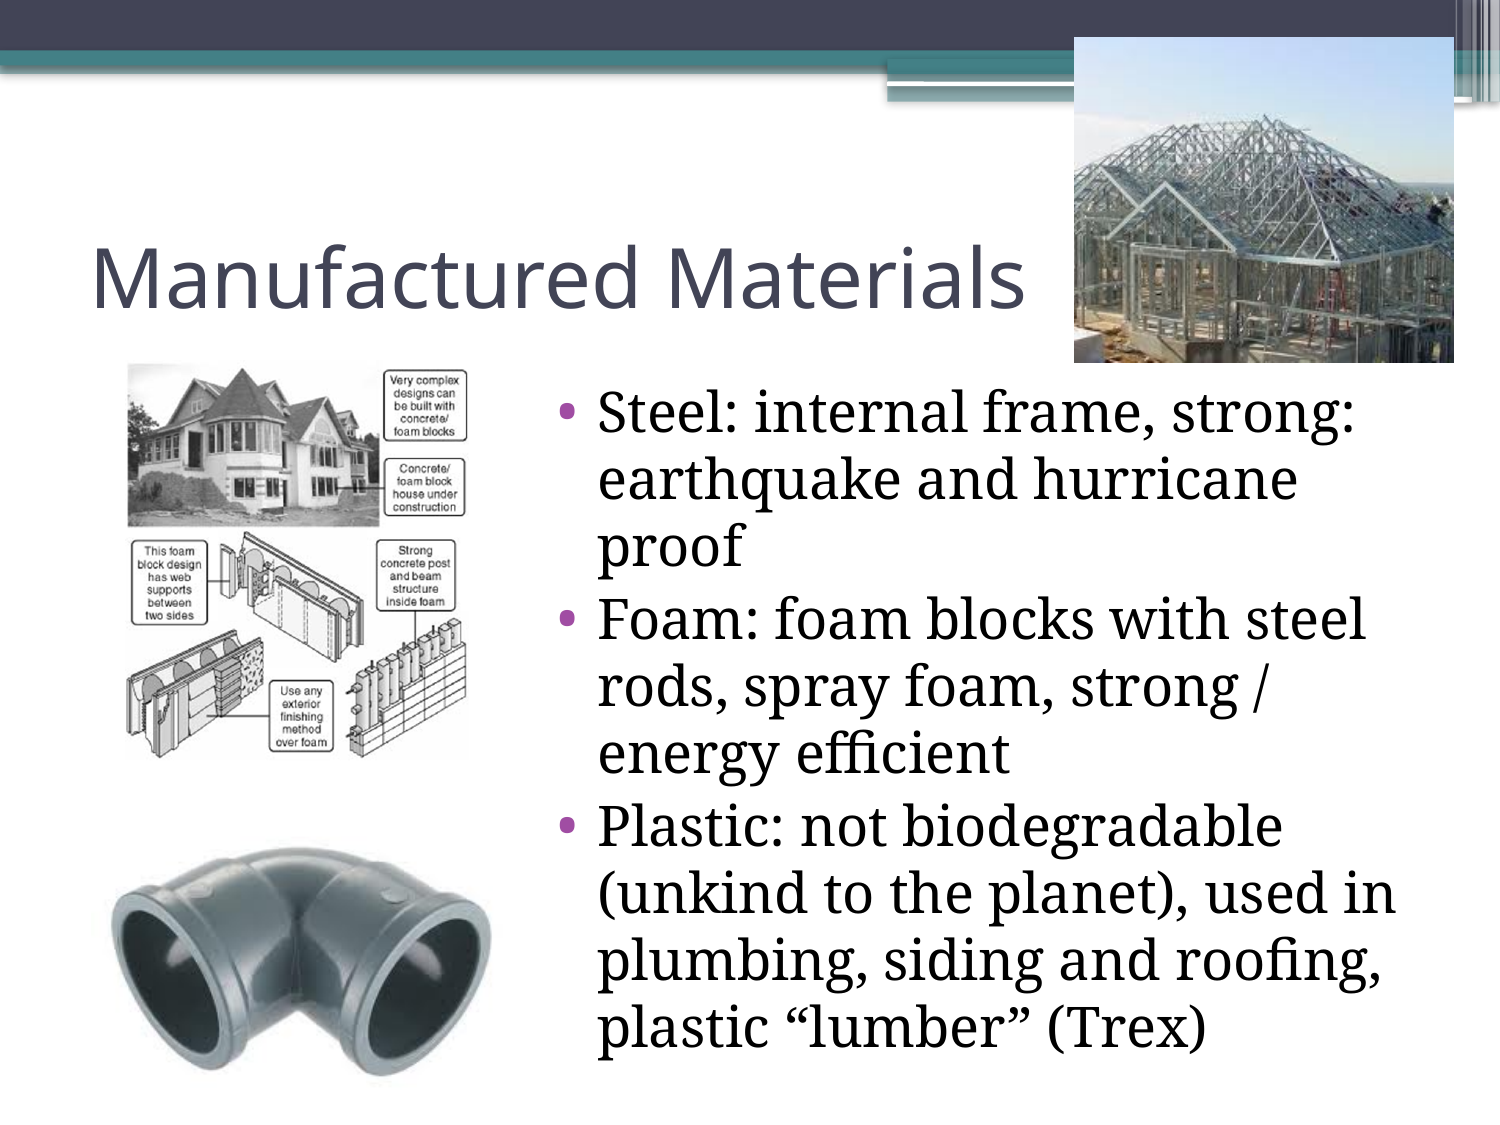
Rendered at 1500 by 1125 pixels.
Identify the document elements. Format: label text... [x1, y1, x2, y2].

picture [1074, 37, 1454, 363]
list Steel: internal frame, strong: earthquake and hurricane proof Foam: foam blocks with steel rods, spray foam, strong / energy efficient Plastic: not biodegradable (unkind to the planet), used in plumbing, siding and roofing, plastic “lumber” (Trex) [525, 368, 1425, 1079]
title Manufactured Materials [75, 187, 1068, 363]
picture [124, 360, 470, 762]
picture [91, 812, 503, 1112]
